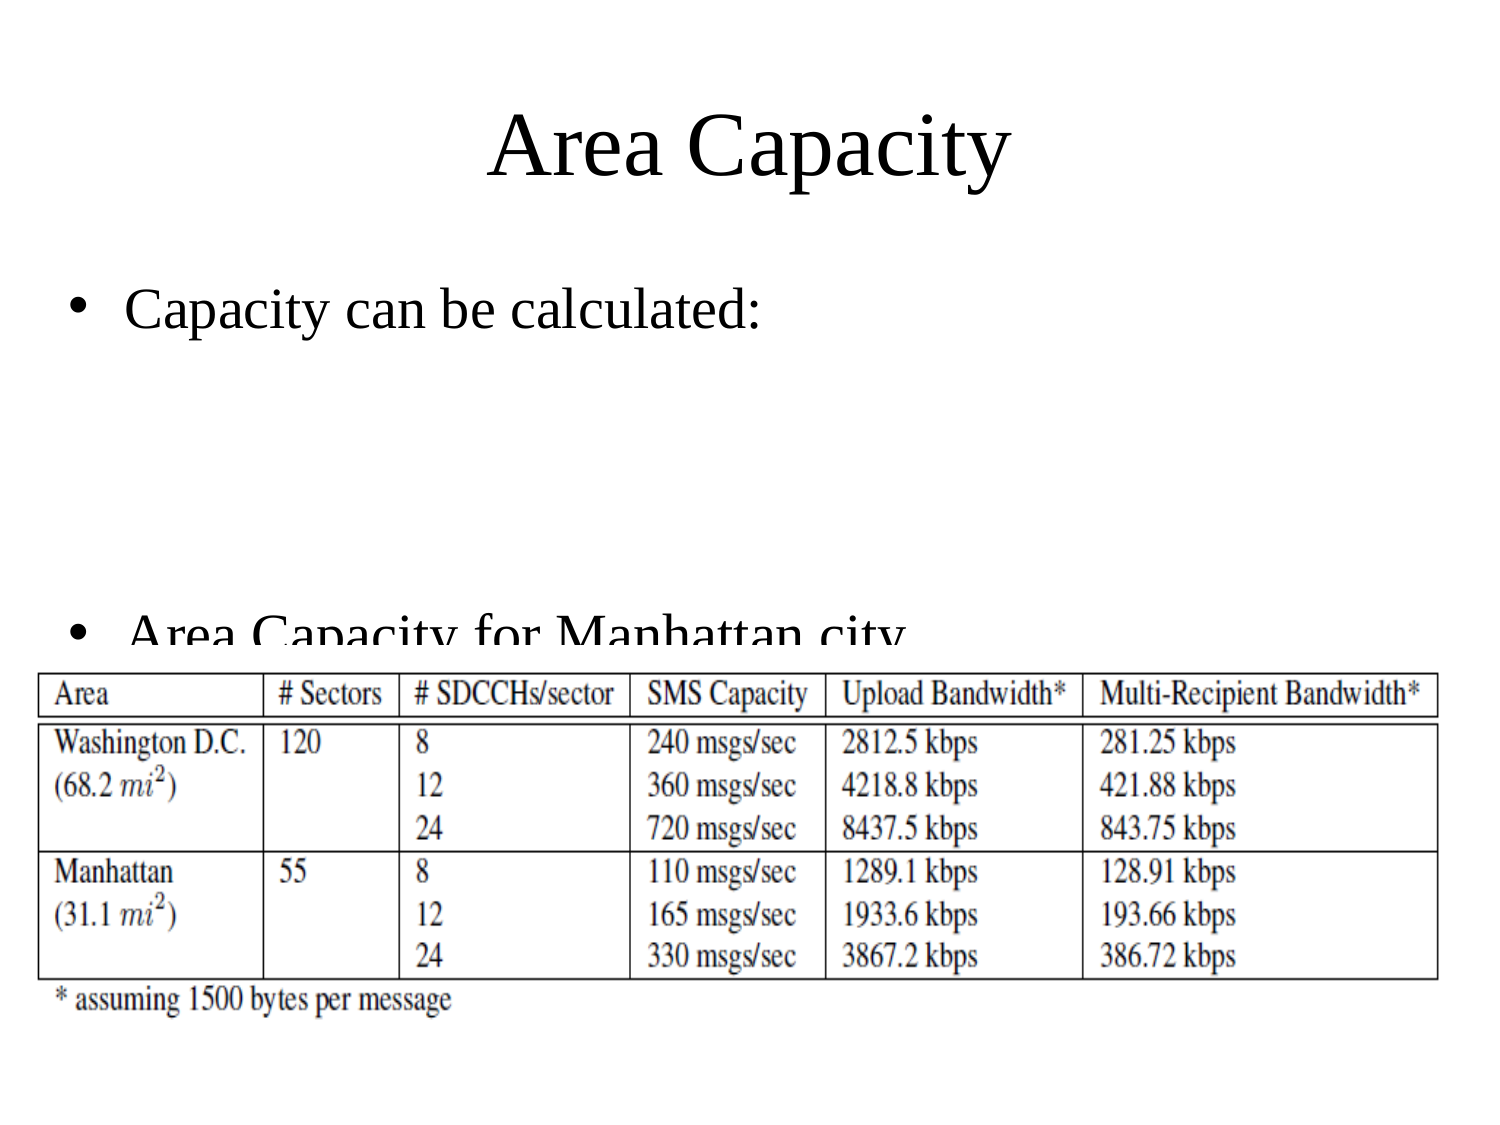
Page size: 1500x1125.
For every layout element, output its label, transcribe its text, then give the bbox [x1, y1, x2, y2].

title Area Capacity [75, 45, 1425, 233]
picture [0, 644, 1500, 1022]
